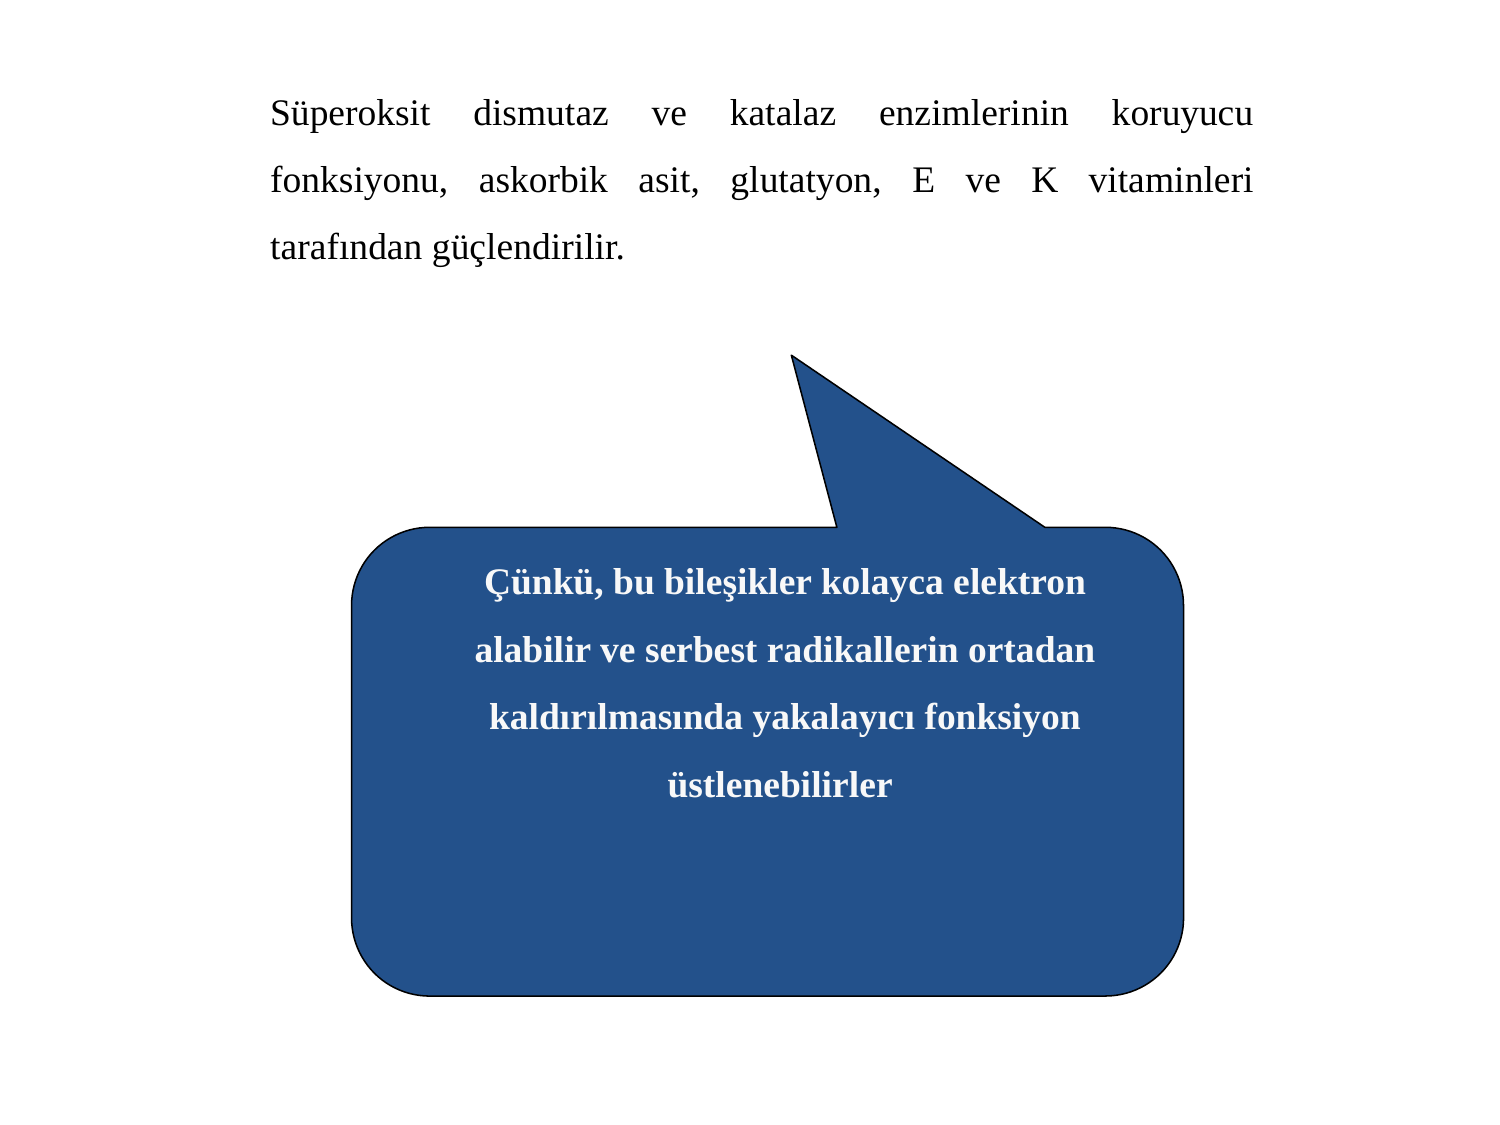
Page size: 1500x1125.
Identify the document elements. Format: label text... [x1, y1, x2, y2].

text_box Süperoksit dismutaz ve katalaz enzimlerinin koruyucu fonksiyonu, askorbik asit, glutatyon, E ve K vitaminleri tarafından güçlendirilir. [105, 58, 1270, 275]
text_box [791, 355, 1045, 527]
text_box Çünkü, bu bileşikler kolayca elektron alabilir ve serbest radikallerin ortadan kaldırılmasında yakalayıcı fonksiyon üstlenebilirler [421, 527, 1149, 813]
text_box [351, 527, 1184, 997]
